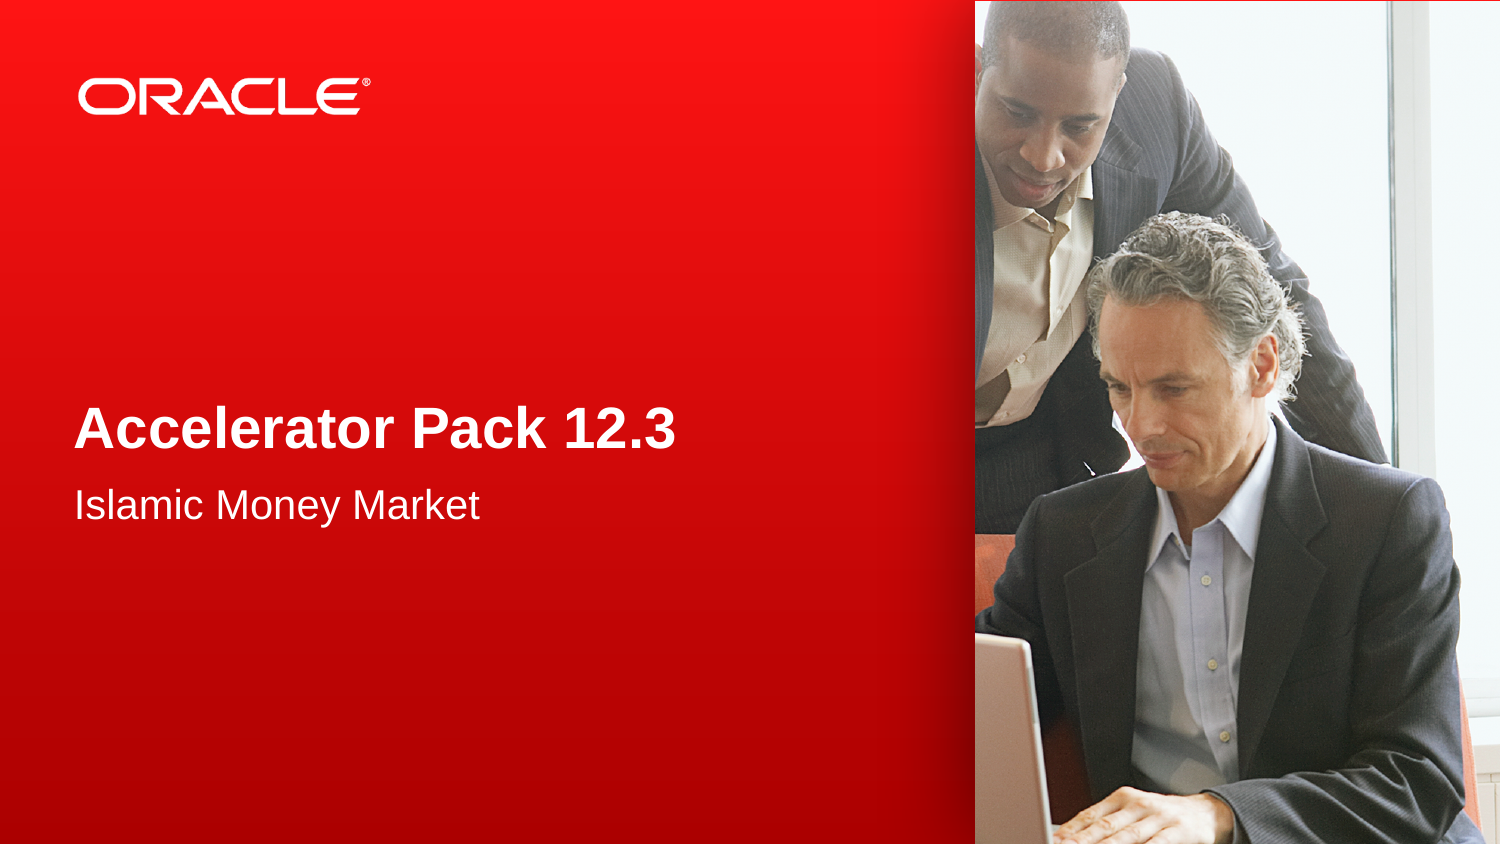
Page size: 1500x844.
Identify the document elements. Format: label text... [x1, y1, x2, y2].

picture [42, 41, 396, 151]
title Accelerator Pack 12.3 [74, 259, 899, 462]
list Islamic Money Market [73, 478, 899, 650]
picture [974, 1, 1500, 844]
